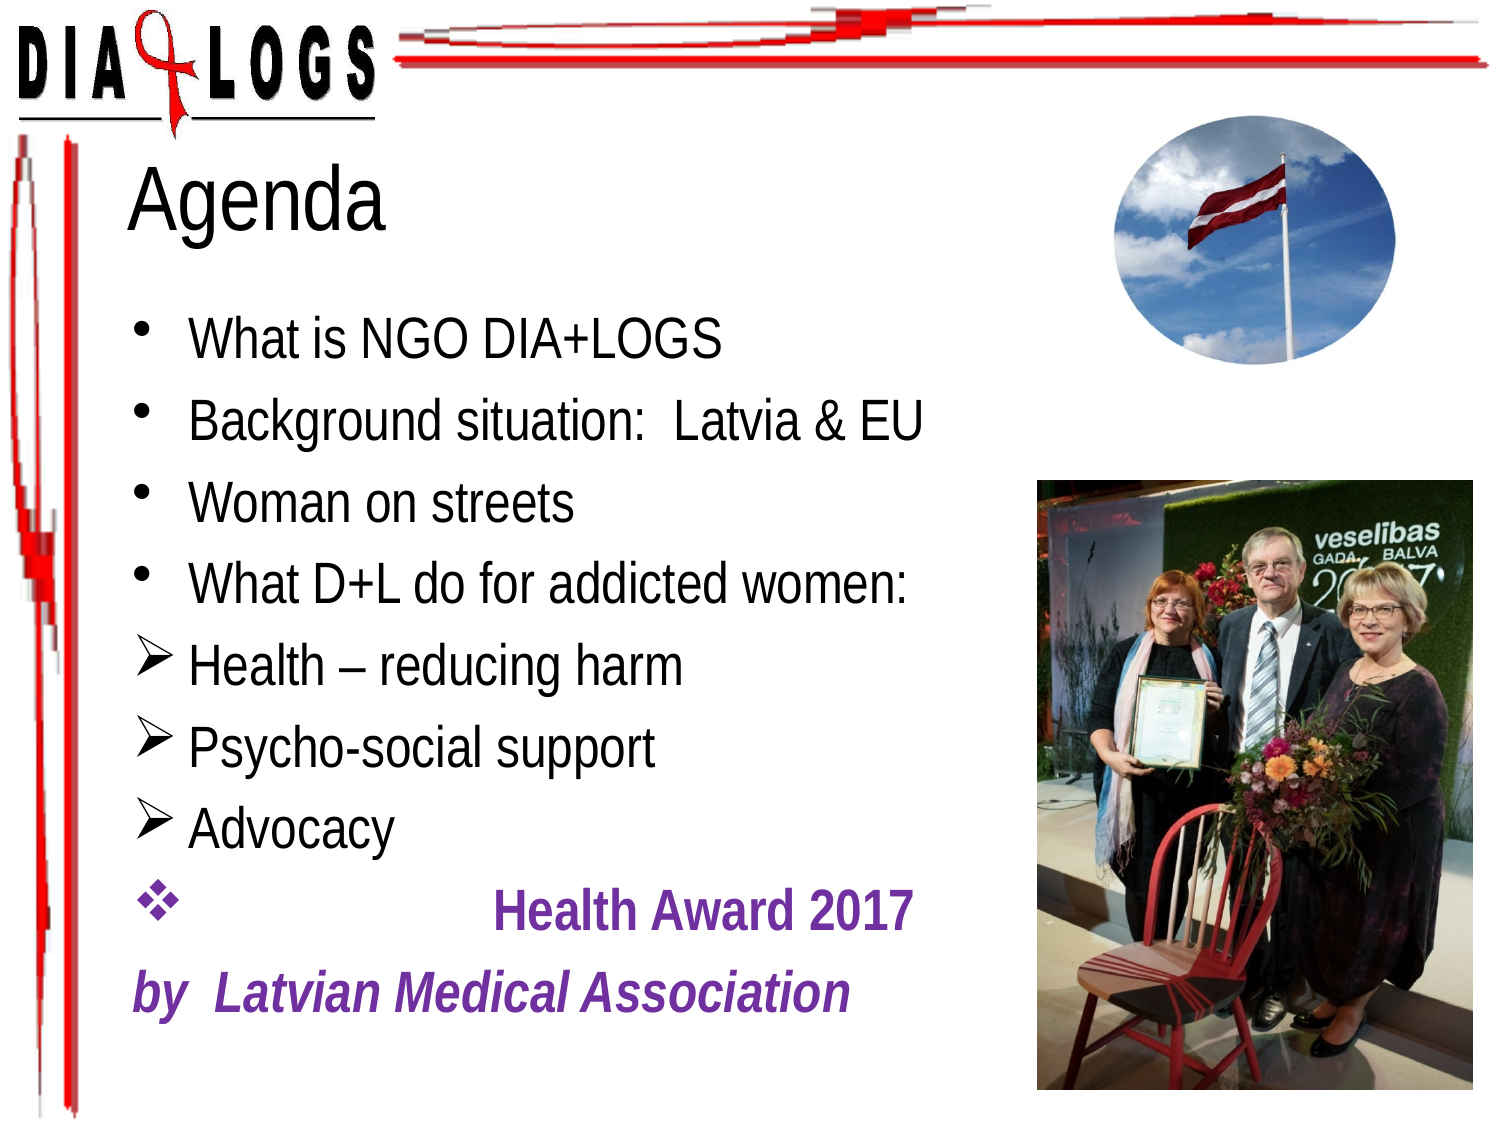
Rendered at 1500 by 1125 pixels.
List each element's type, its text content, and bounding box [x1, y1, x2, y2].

picture [387, 0, 1500, 75]
list What is NGO DIA+LOGS Background situation: Latvia & EU Woman on streets What D+L do for addicted women: Health – reducing harm Psycho-social support Advocacy Health Award 2017 by Latvian Medical Association [116, 292, 1435, 1055]
picture [1101, 105, 1407, 376]
picture [0, 9, 375, 1125]
picture [1037, 480, 1473, 1091]
title Agenda [112, 99, 1388, 288]
